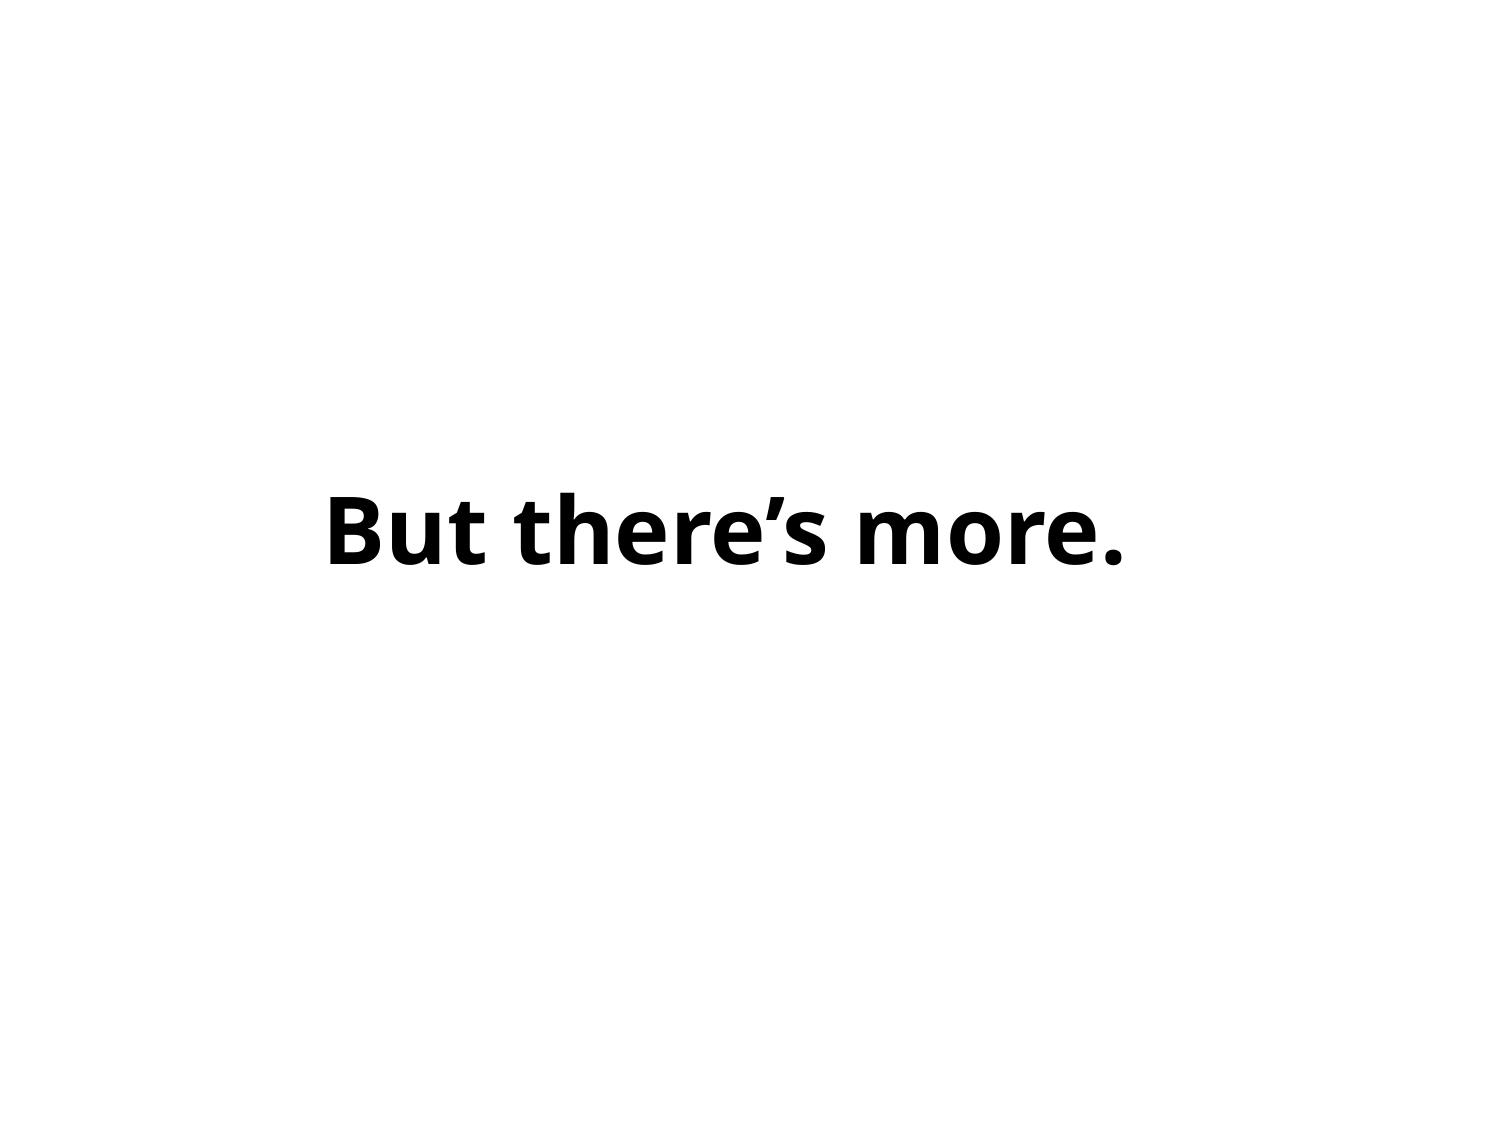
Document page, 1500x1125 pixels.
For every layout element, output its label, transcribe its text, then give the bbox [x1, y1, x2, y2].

title But there’s more. [87, 462, 1363, 591]
